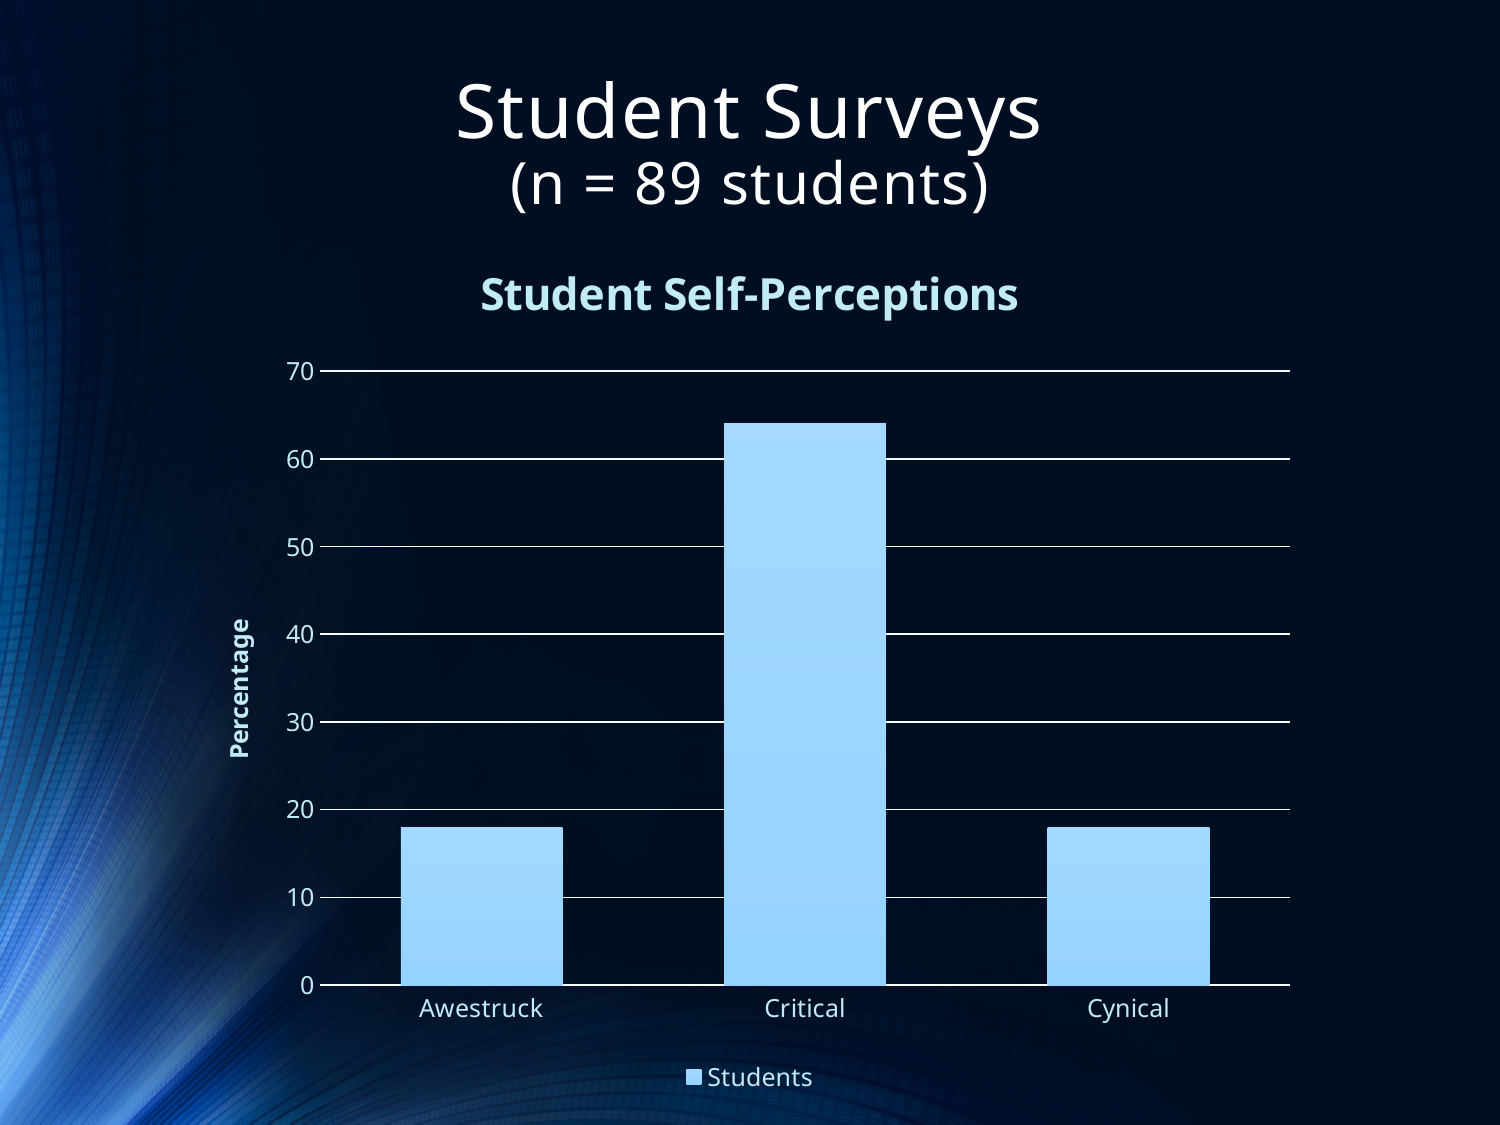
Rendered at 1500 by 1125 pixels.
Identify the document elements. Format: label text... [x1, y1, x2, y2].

chart [187, 224, 1313, 1100]
picture [0, 0, 1500, 1125]
title Student Surveys (n = 89 students) [187, 62, 1313, 224]
